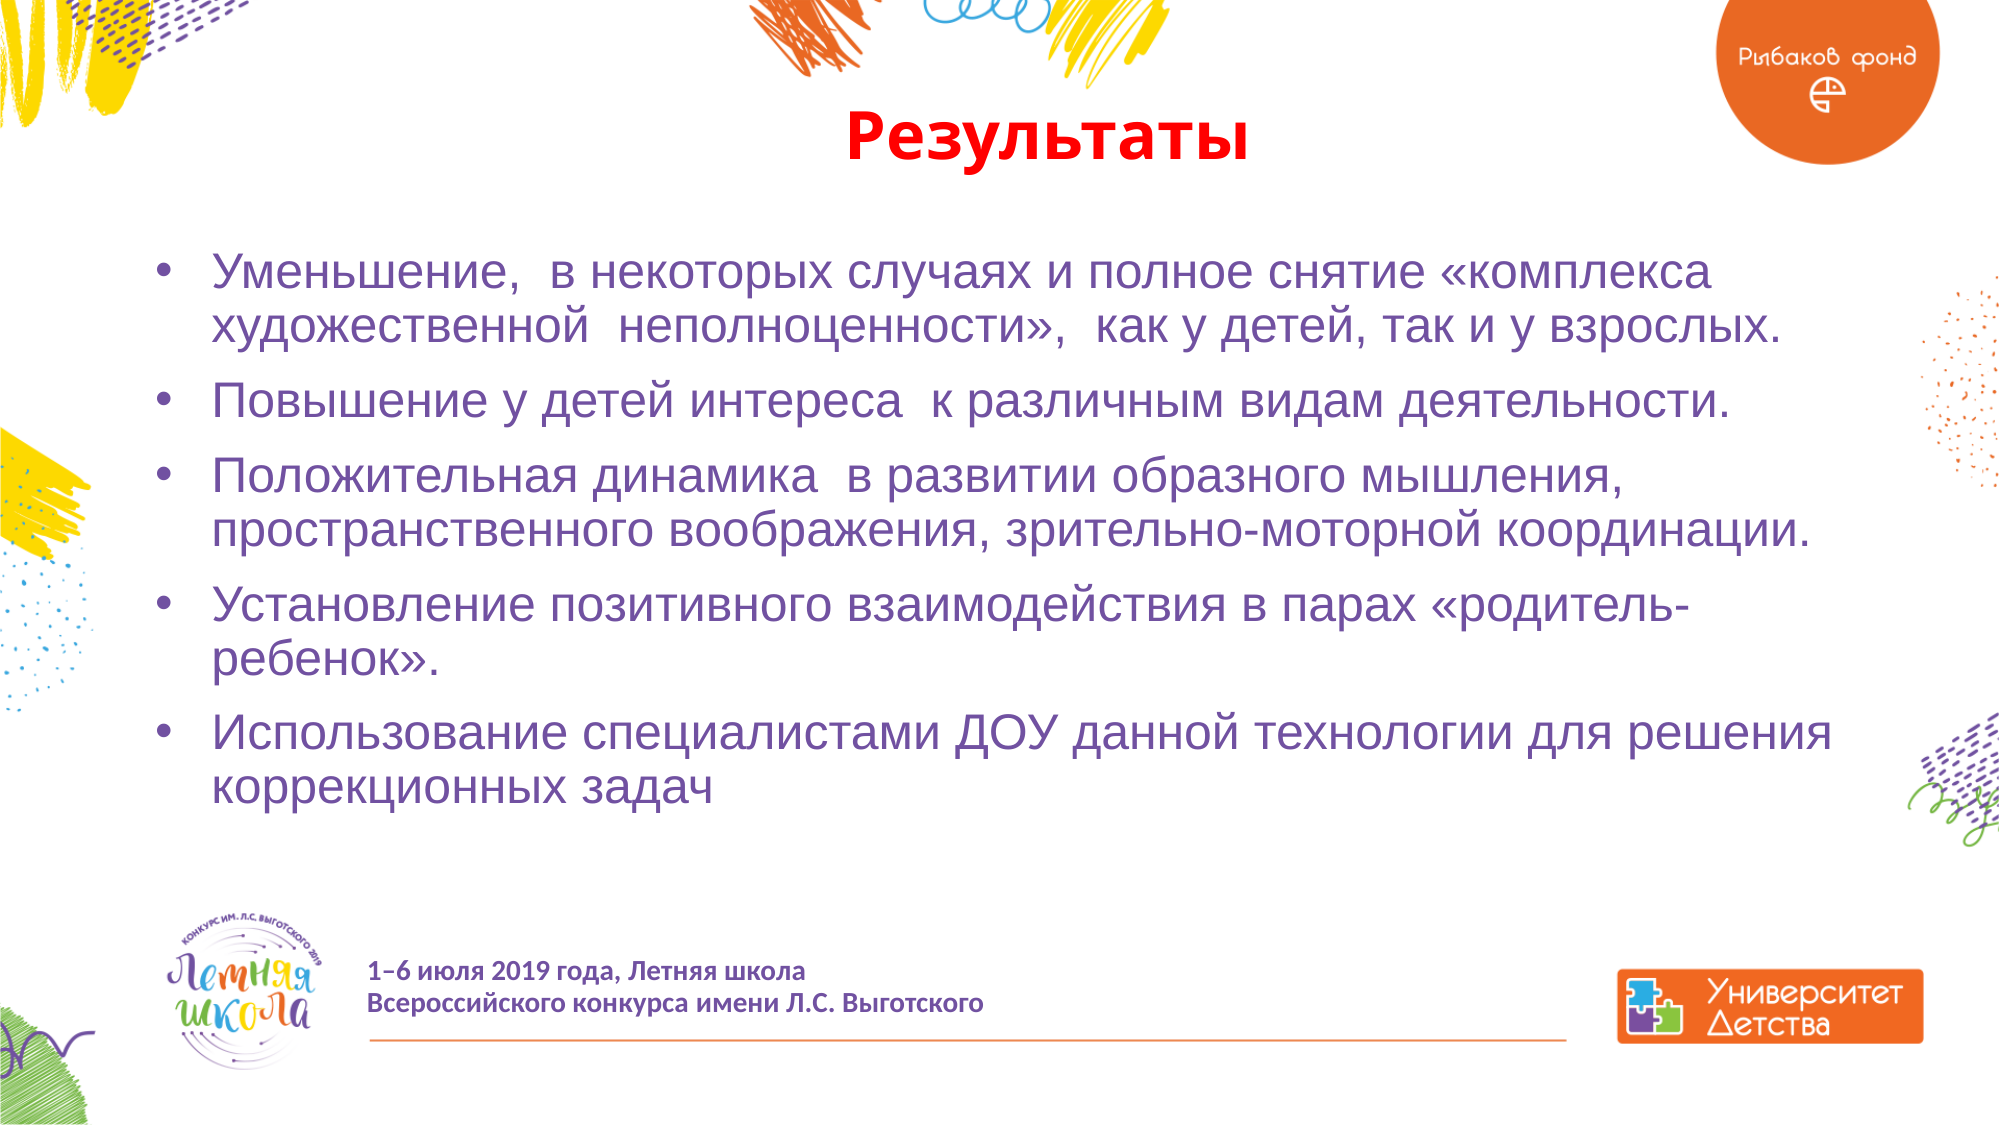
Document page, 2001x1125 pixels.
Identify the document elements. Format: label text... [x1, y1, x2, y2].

picture [0, 0, 2000, 1125]
title Результаты [131, 92, 1965, 181]
list Уменьшение, в некоторых случаях и полное снятие «комплекса художественной неполноценности», как у детей, так и у взрослых. Повышение у детей интереса к различным видам деятельности. Положительная динамика в развитии образного мышления, пространственного воображения, зрительно-моторной координации. Установление позитивного взаимодействия в парах «родитель-ребенок». Использование специалистами ДОУ данной технологии для решения коррекционных задач [140, 238, 1922, 979]
